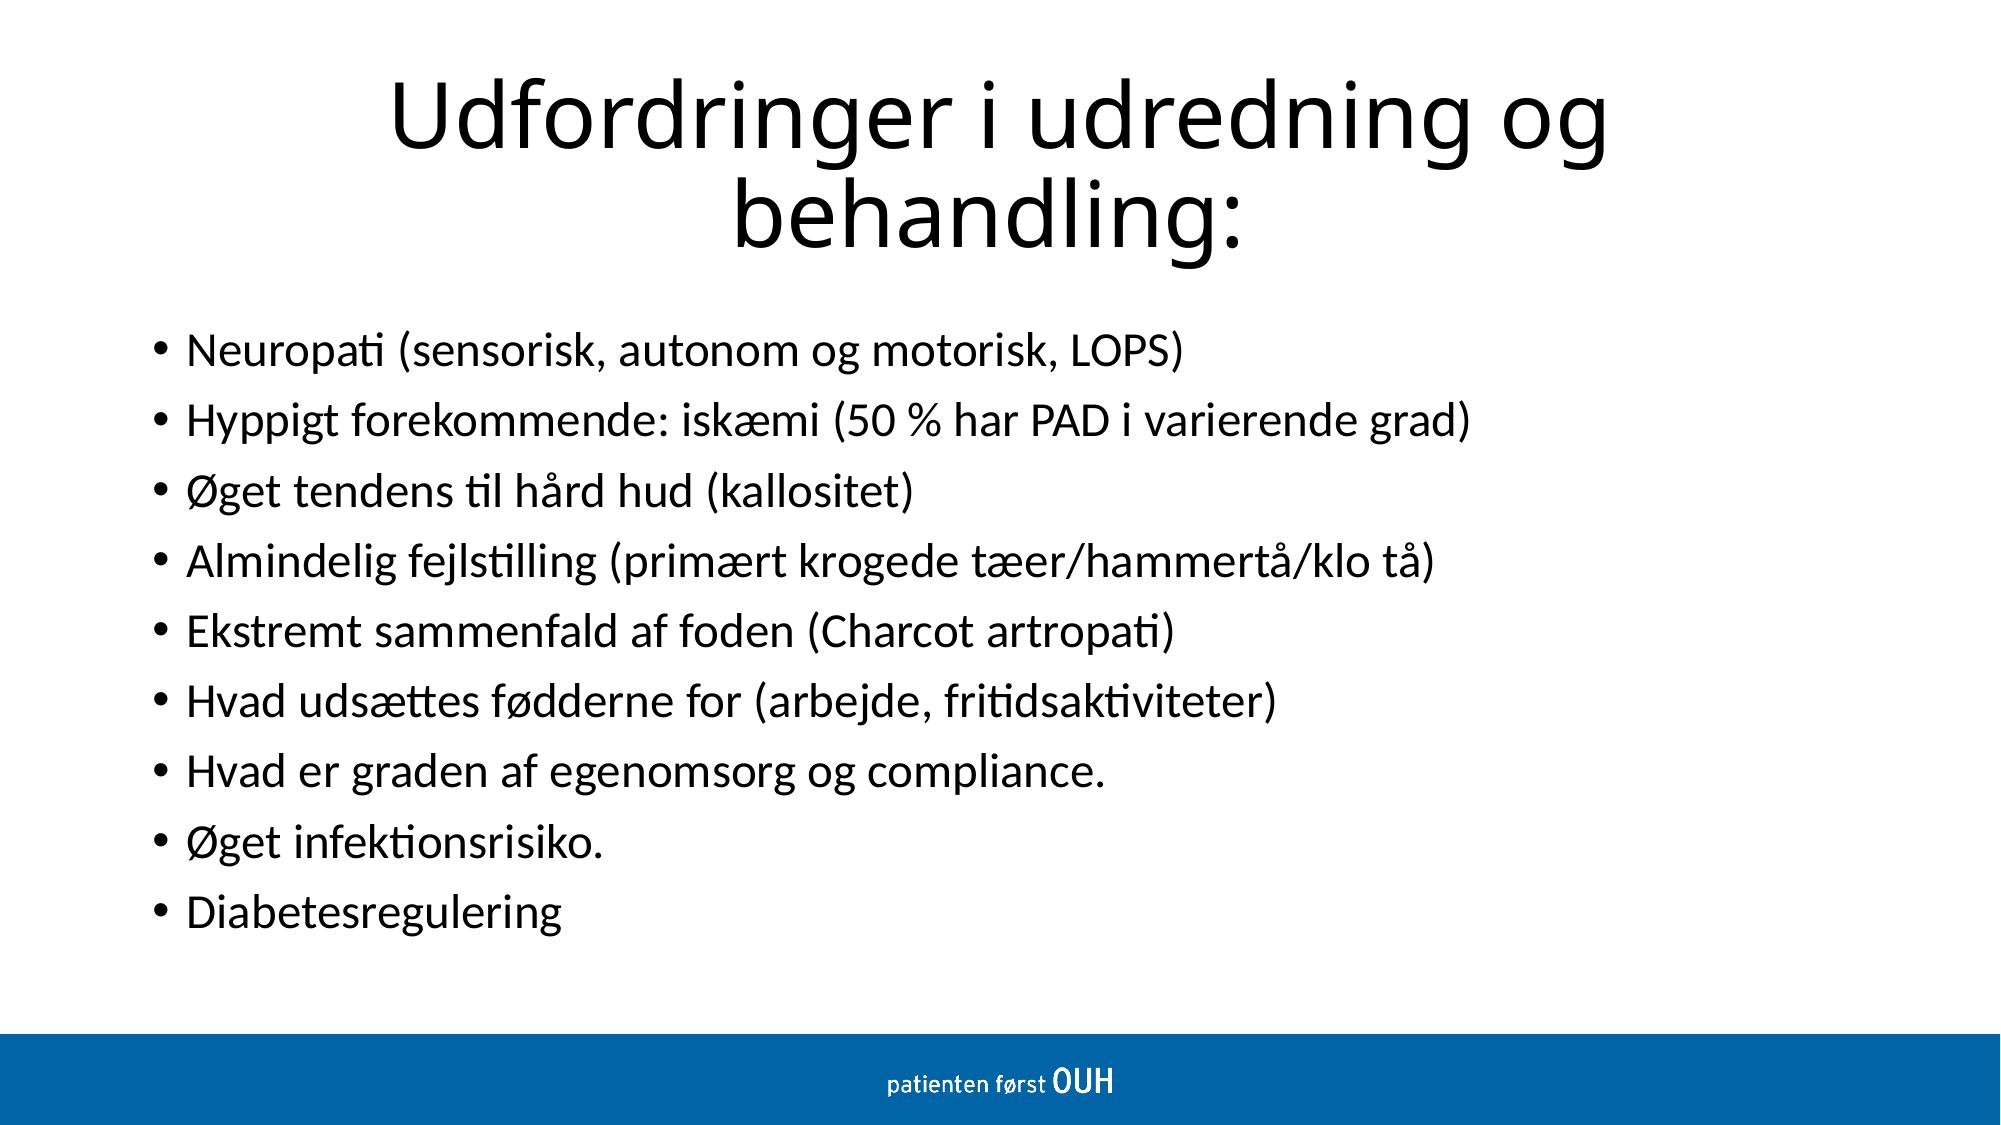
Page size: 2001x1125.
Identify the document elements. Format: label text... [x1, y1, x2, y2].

title Udfordringer i udredning og behandling: [137, 59, 1863, 240]
list Neuropati (sensorisk, autonom og motorisk, LOPS) Hyppigt forekommende: iskæmi (50 % har PAD i varierende grad) Øget tendens til hård hud (kallositet) Almindelig fejlstilling (primært krogede tæer/hammertå/klo tå) Ekstremt sammenfald af foden (Charcot artropati) Hvad udsættes fødderne for (arbejde, fritidsaktiviteter) Hvad er graden af egenomsorg og compliance. Øget infektionsrisiko. Diabetesregulering [137, 240, 1863, 955]
picture [888, 1067, 1112, 1097]
